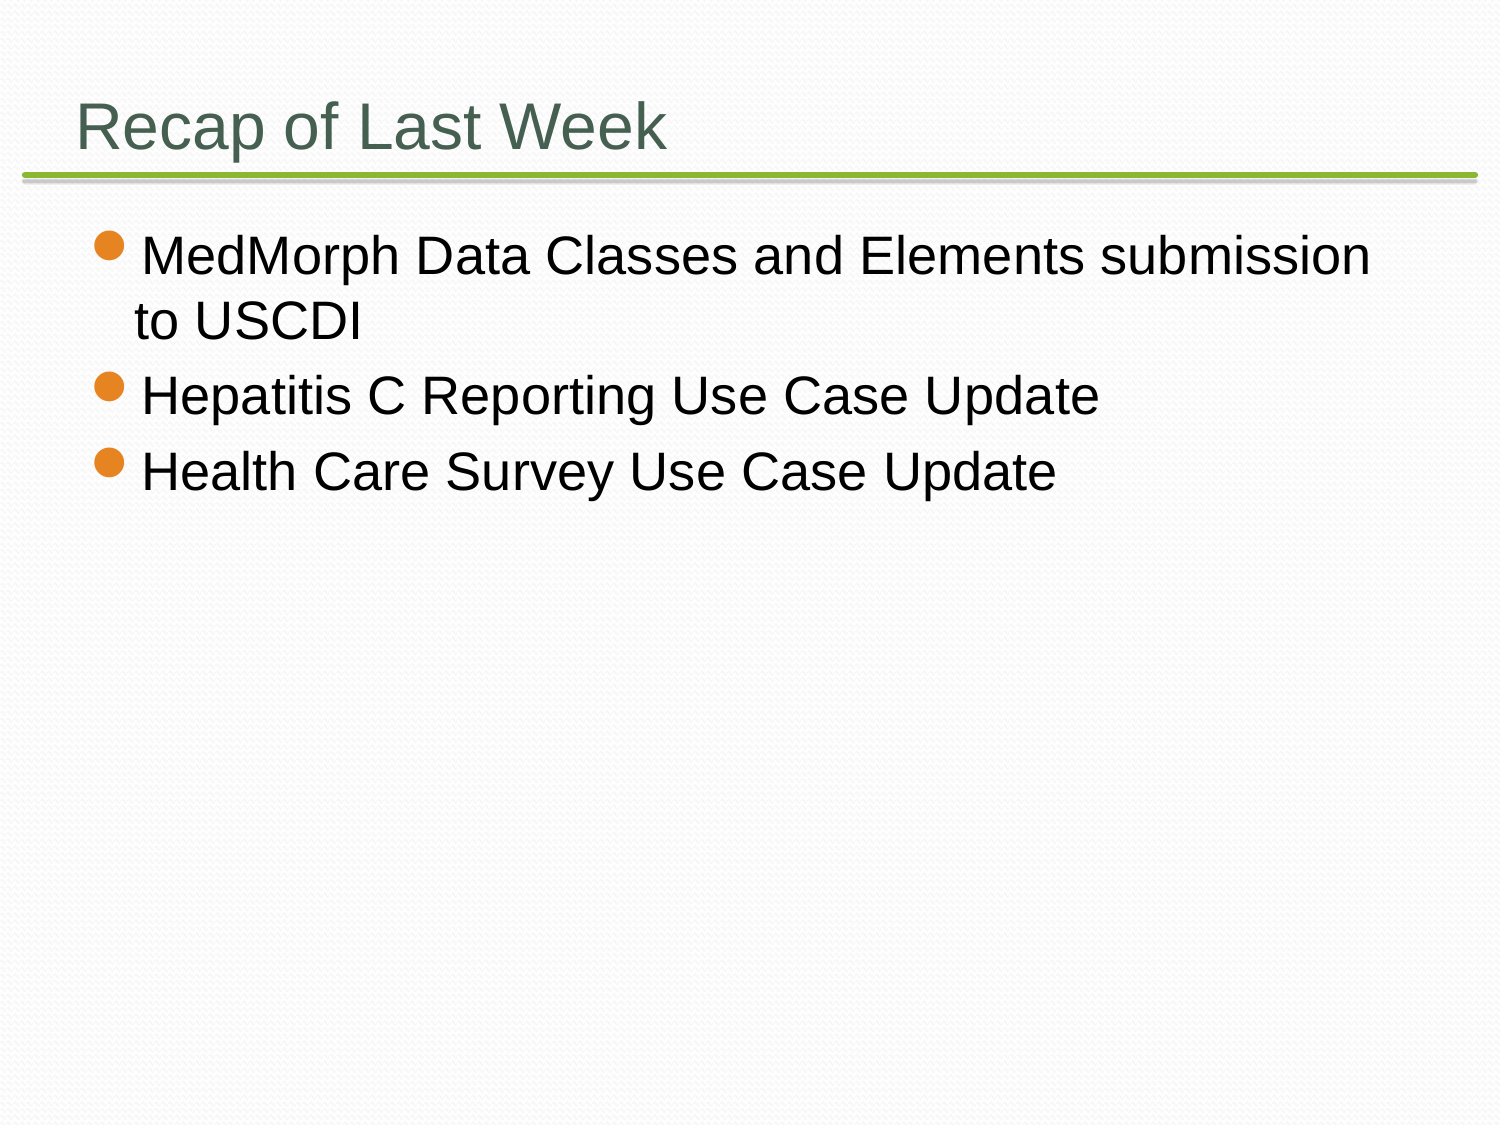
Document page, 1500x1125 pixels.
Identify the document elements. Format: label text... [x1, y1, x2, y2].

title Recap of Last Week [74, 74, 1426, 163]
list MedMorph Data Classes and Elements submission to USCDI Hepatitis C Reporting Use Case Update Health Care Survey Use Case Update [74, 212, 1426, 933]
